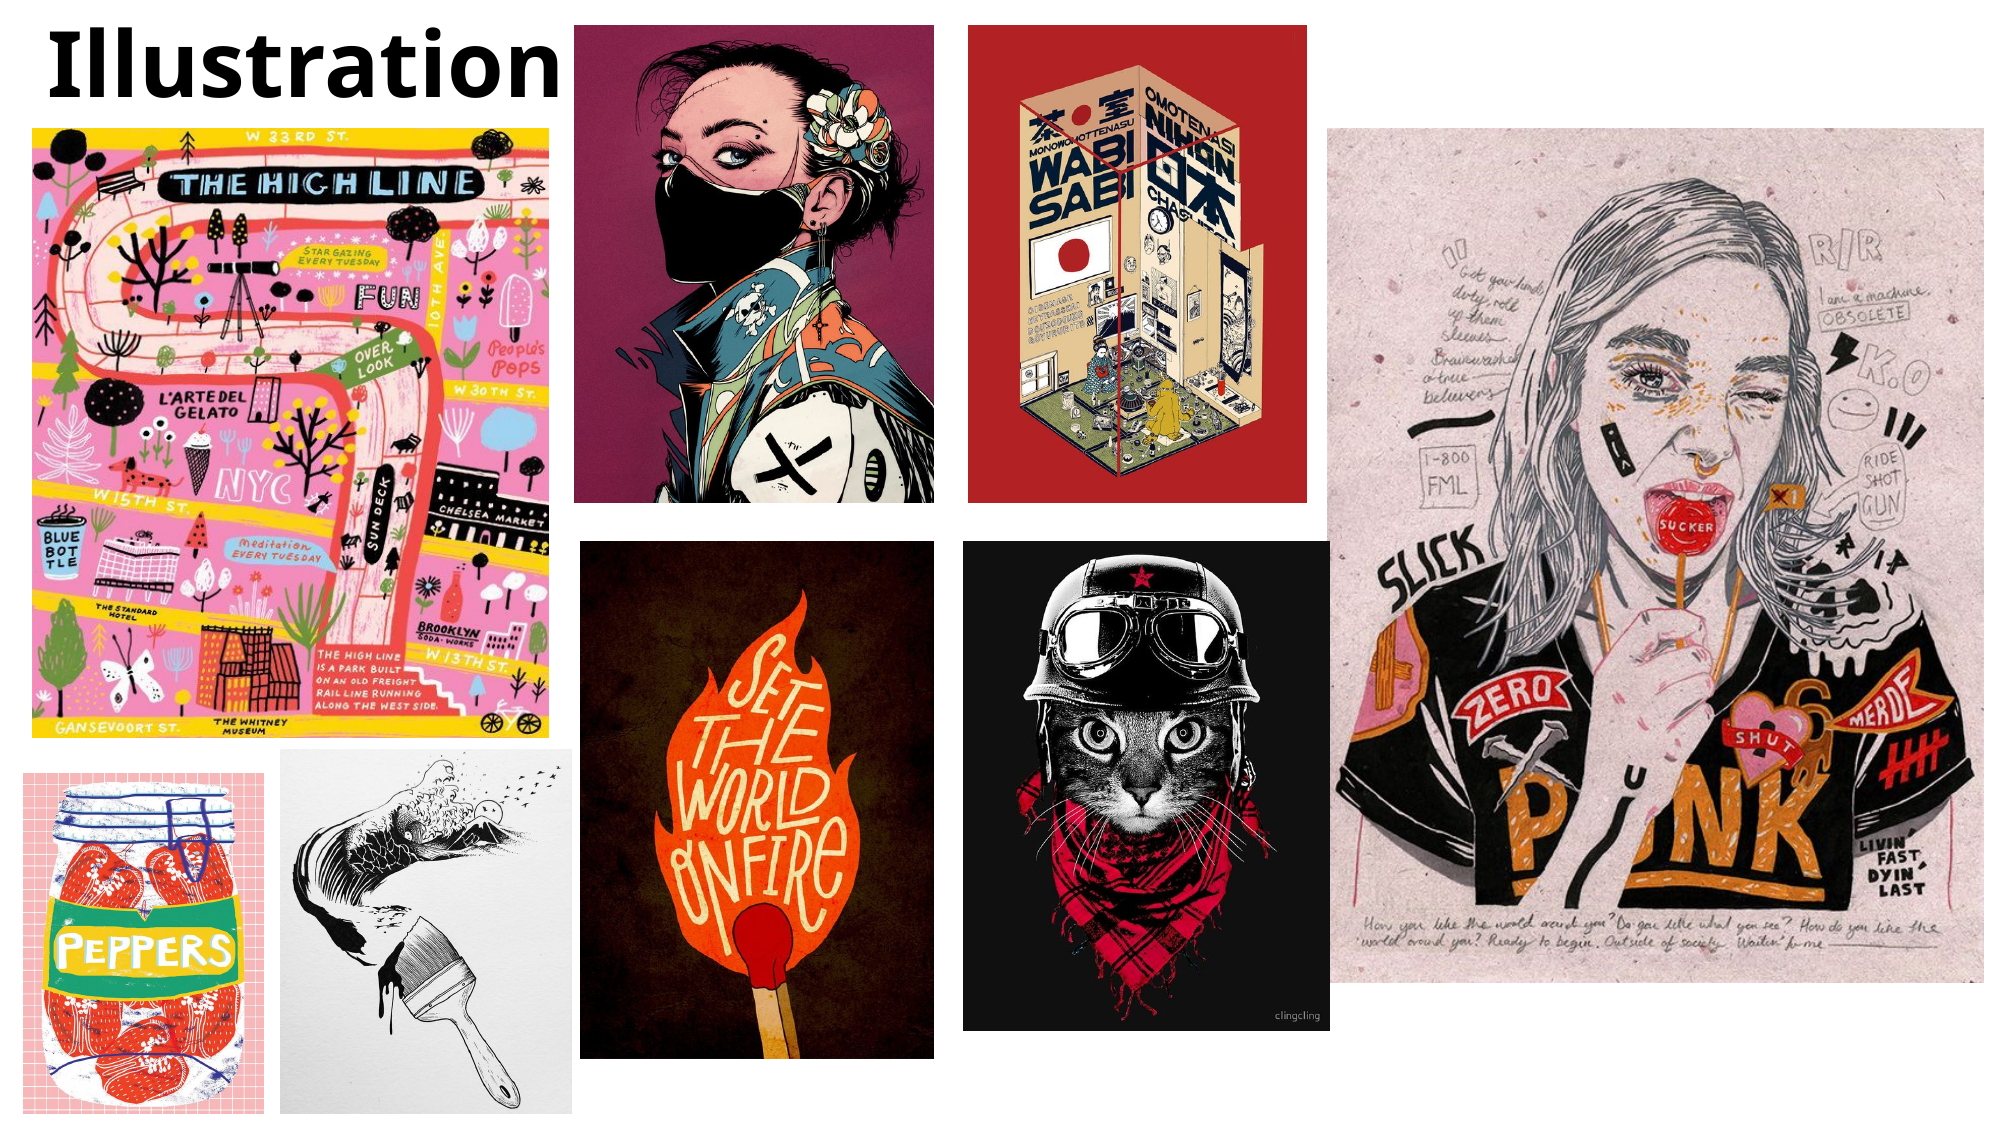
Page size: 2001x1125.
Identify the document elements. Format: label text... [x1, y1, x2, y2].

picture [32, 128, 549, 738]
picture [574, 25, 934, 503]
picture [963, 128, 1984, 1031]
picture [280, 749, 572, 1114]
picture [23, 773, 264, 1114]
title Illustration [32, 0, 1758, 177]
picture [968, 25, 1307, 503]
picture [580, 541, 934, 1059]
